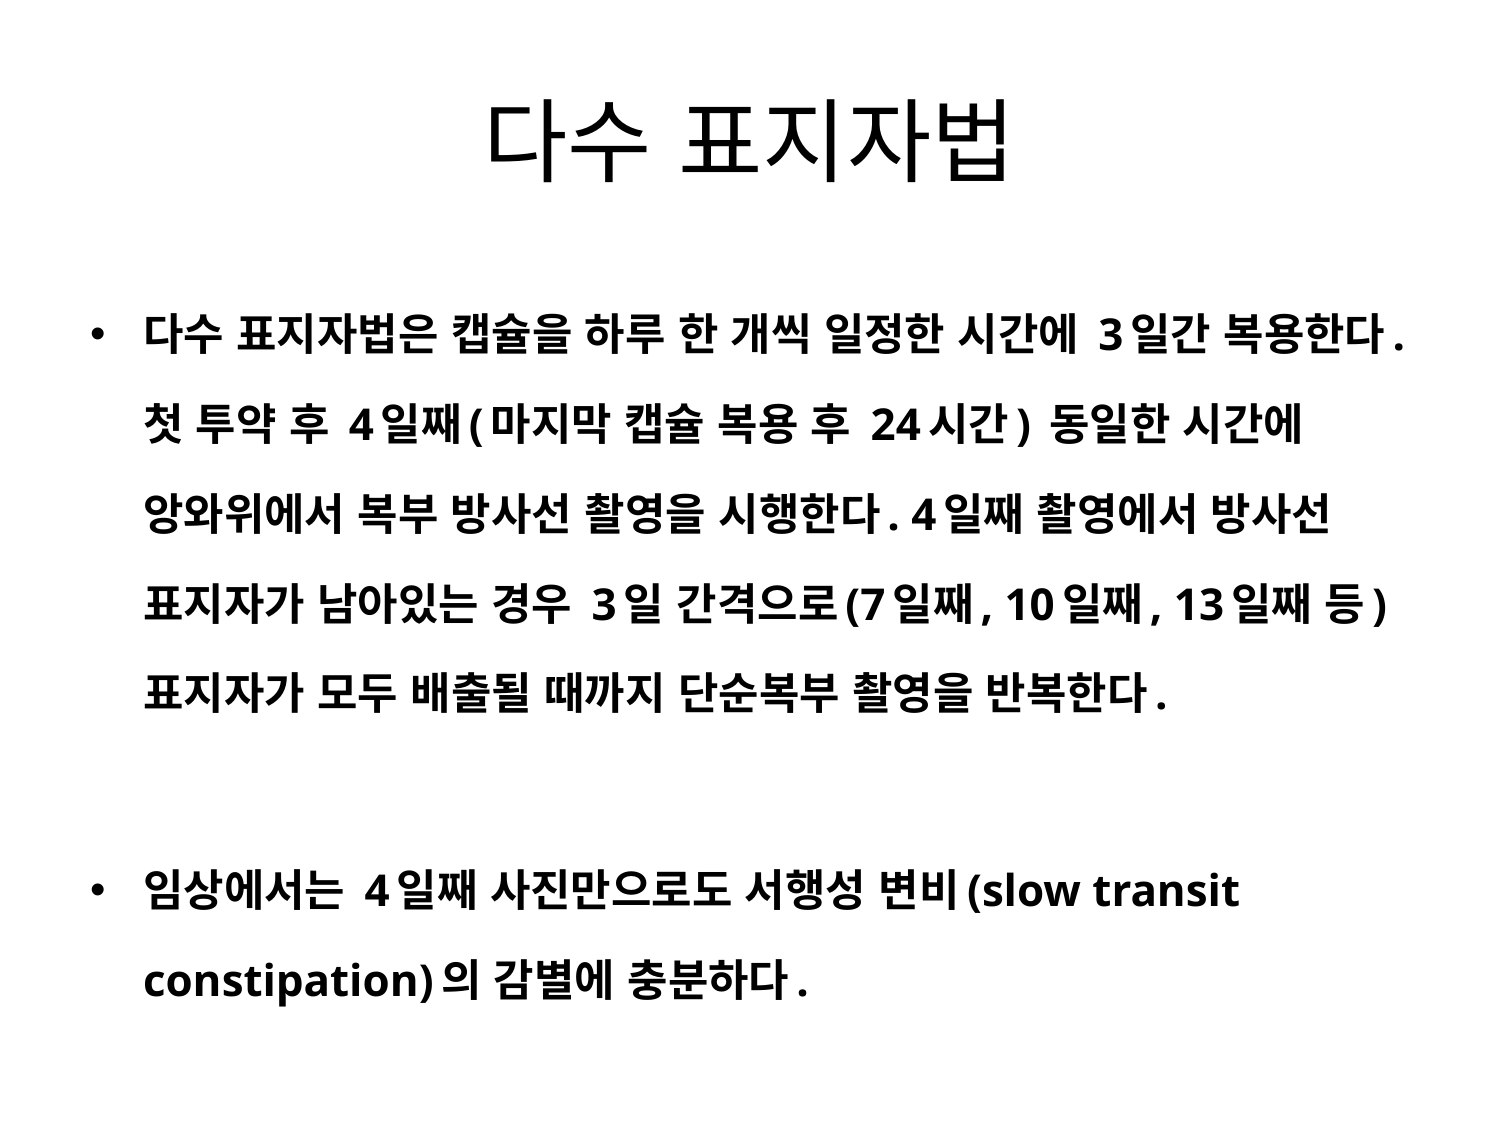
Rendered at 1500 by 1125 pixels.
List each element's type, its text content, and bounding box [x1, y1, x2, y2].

title 다수 표지자법 [75, 45, 1425, 233]
list 다수 표지자법은 캡슐을 하루 한 개씩 일정한 시간에 3일간 복용한다. 첫 투약 후 4일째(마지막 캡슐 복용 후 24시간) 동일한 시간에 앙와위에서 복부 방사선 촬영을 시행한다. 4일째 촬영에서 방사선 표지자가 남아있는 경우 3일 간격으로(7일째, 10일째, 13일째 등) 표지자가 모두 배출될 때까지 단순복부 촬영을 반복한다. 임상에서는 4일째 사진만으로도 서행성 변비(slow transit constipation)의 감별에 충분하다. [75, 262, 1425, 1083]
